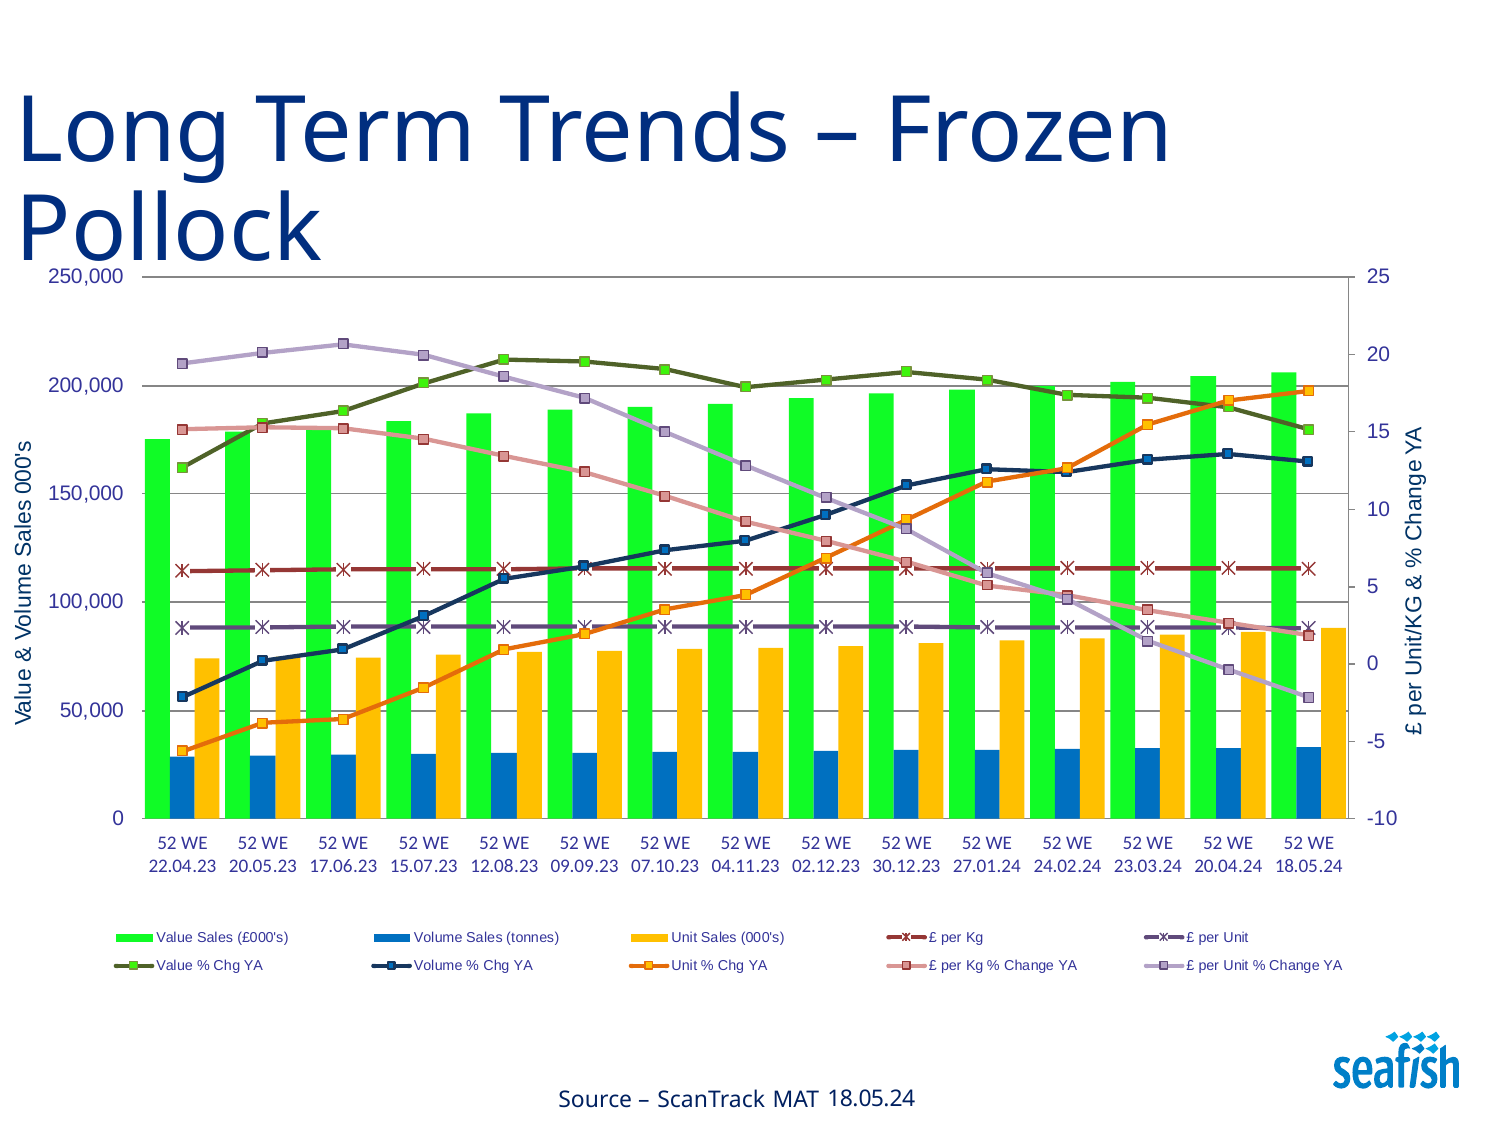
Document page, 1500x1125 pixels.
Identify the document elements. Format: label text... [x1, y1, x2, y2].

title Long Term Trends – Frozen Pollock [0, 142, 1500, 221]
picture [0, 220, 1449, 995]
text_box Source – ScanTrack MAT [0, 1070, 842, 1121]
picture [823, 1078, 1051, 1119]
